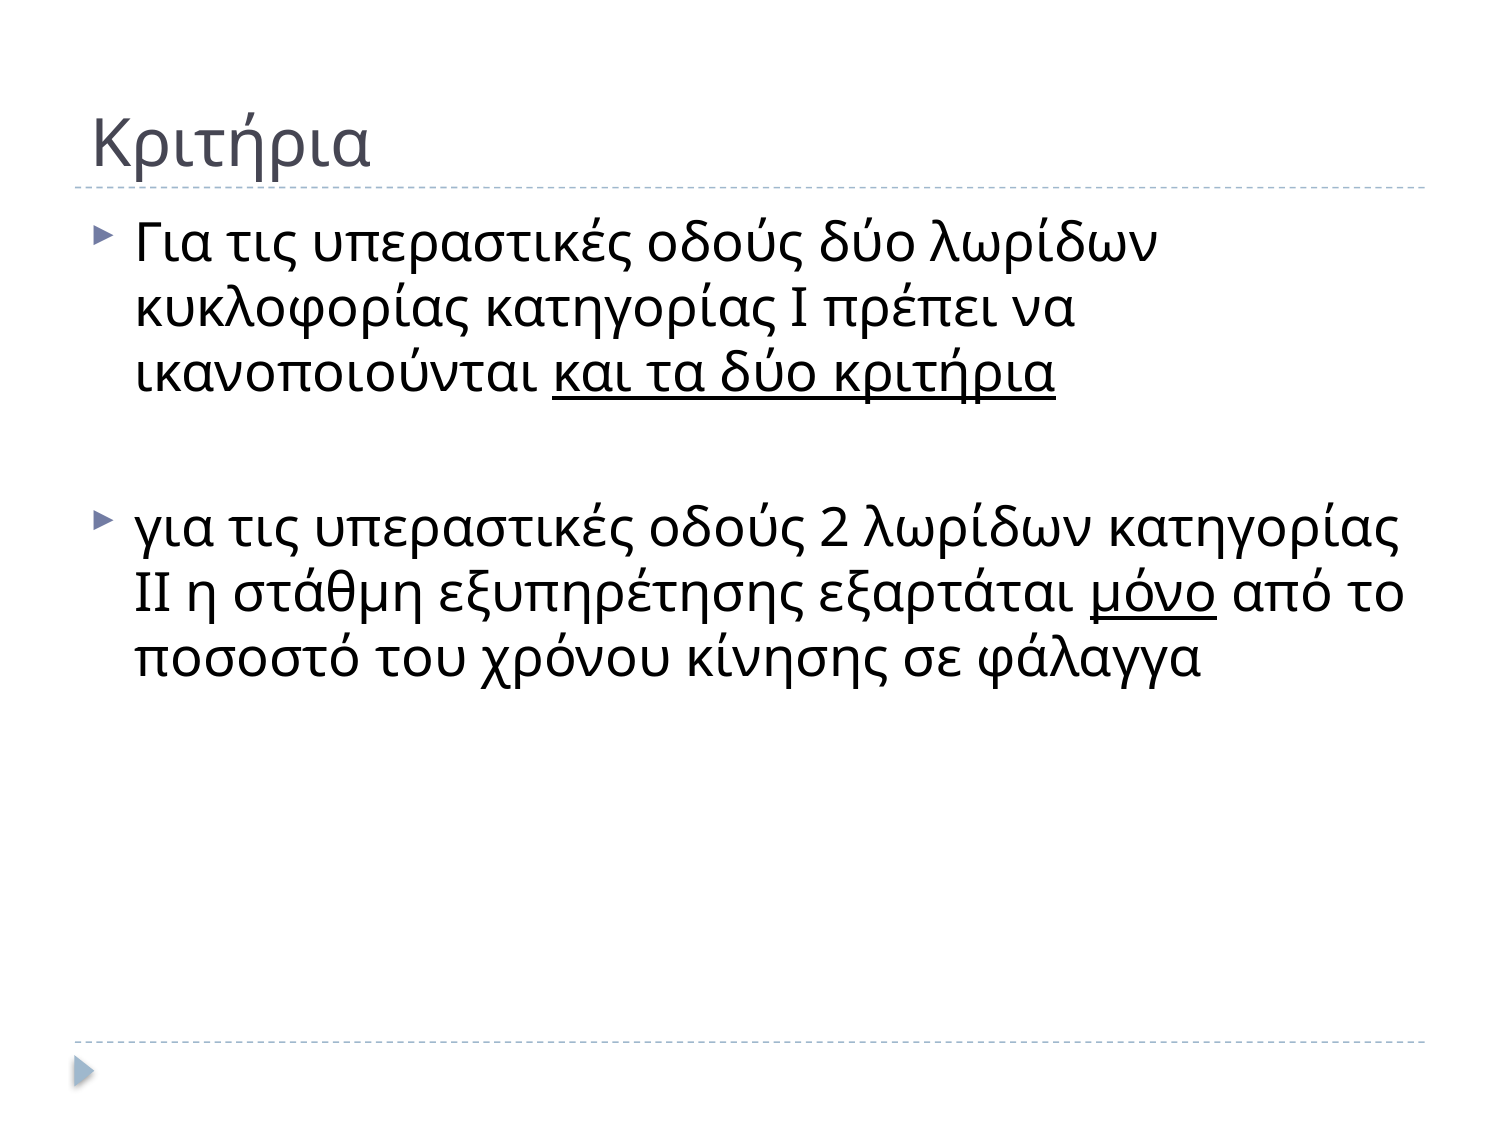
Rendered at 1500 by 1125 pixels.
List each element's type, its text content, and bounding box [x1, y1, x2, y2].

title Κριτήρια [74, 24, 1426, 188]
list Για τις υπεραστικές οδούς δύο λωρίδων κυκλοφορίας κατηγορίας Ι πρέπει να ικανοποιούνται και τα δύο κριτήρια για τις υπεραστικές οδούς 2 λωρίδων κατηγορίας ΙΙ η στάθμη εξυπηρέτησης εξαρτάται μόνο από το ποσοστό του χρόνου κίνησης σε φάλαγγα [74, 199, 1426, 1011]
